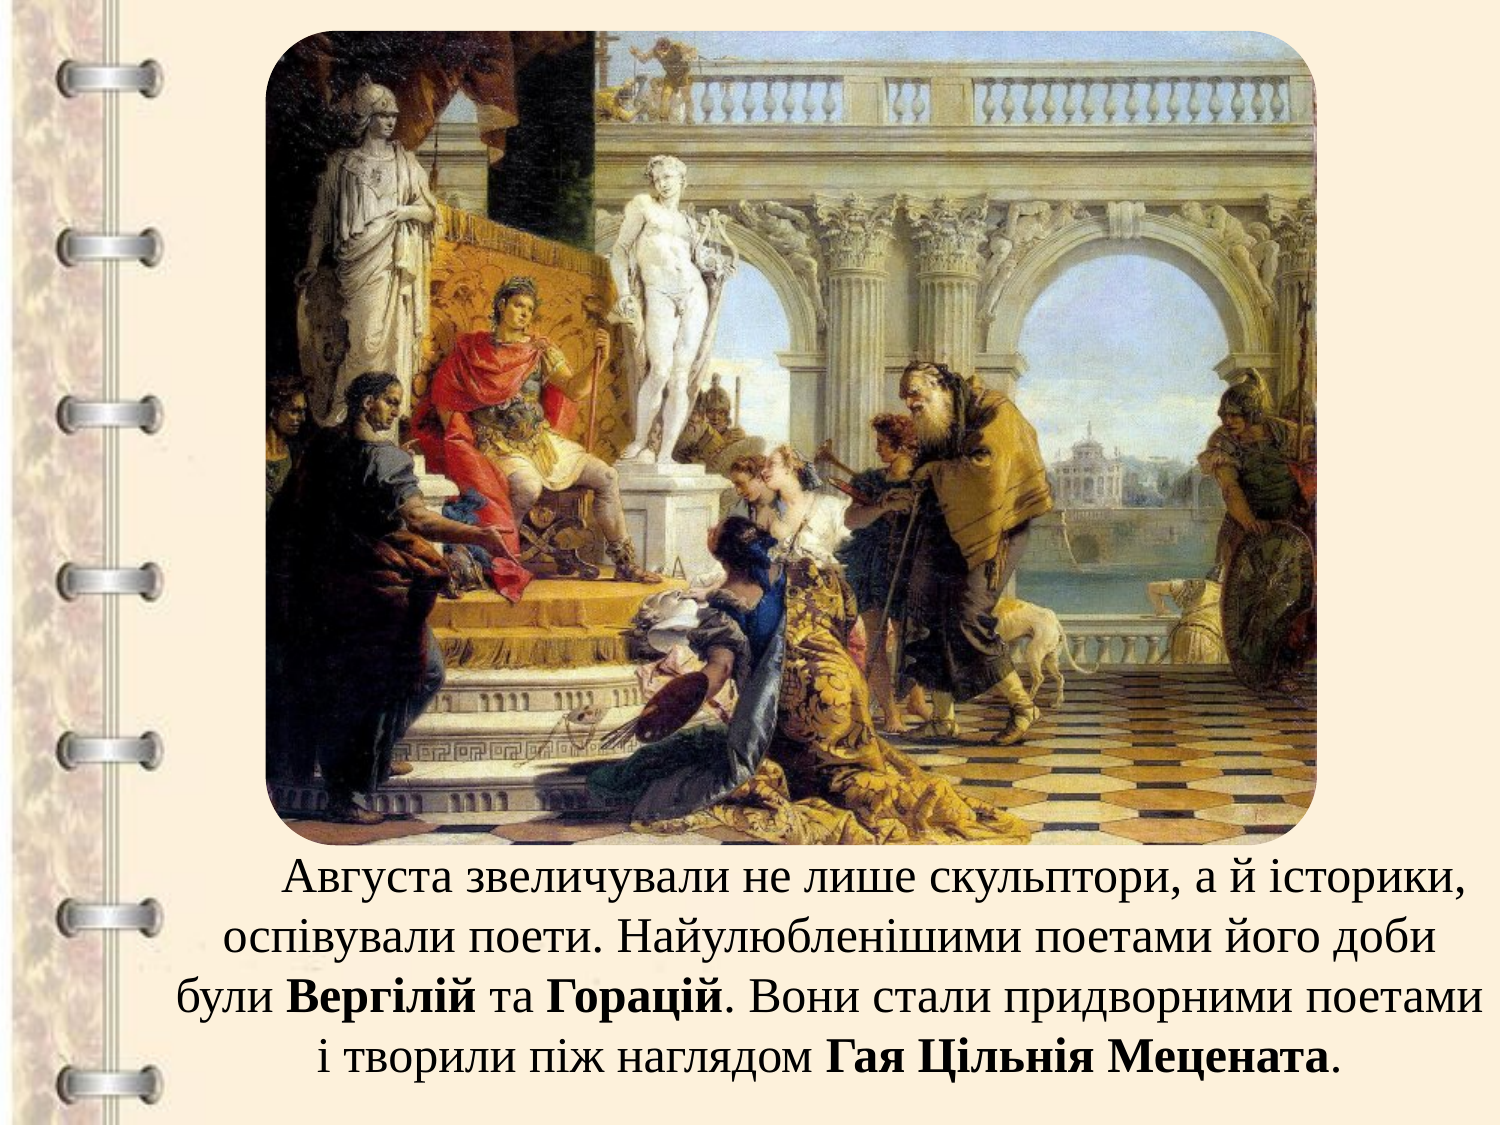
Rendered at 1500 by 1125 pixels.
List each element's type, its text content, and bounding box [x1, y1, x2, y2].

text_box Августа звеличували не лише скульптори, а й історики, оспівували поети. Найулюбленішими поетами його доби були Вергілій та Горацій. Вони стали придворними поетами і творили піж наглядом Гая Цільнія Мецената. [159, 835, 1500, 1091]
picture [0, 0, 1500, 1125]
